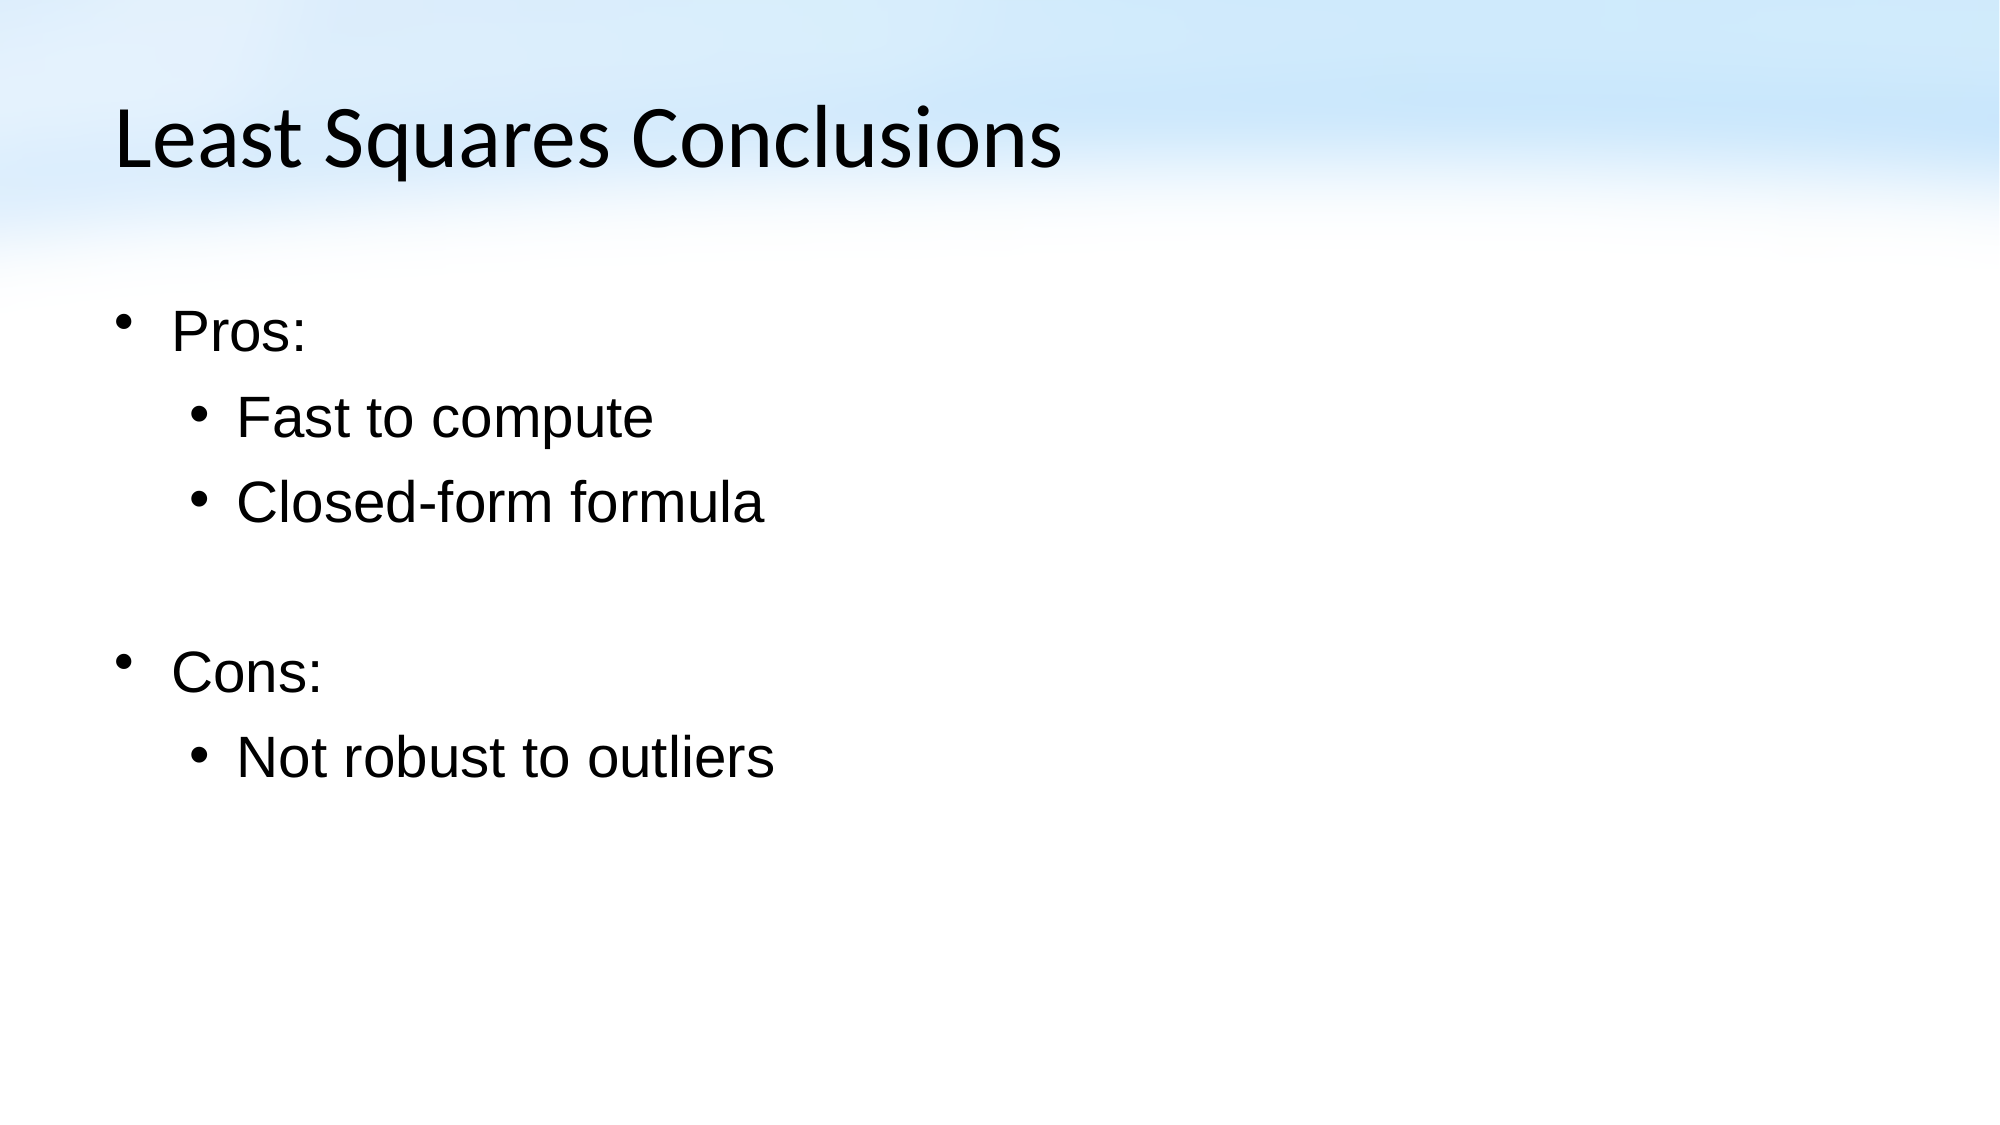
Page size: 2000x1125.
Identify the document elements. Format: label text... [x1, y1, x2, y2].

picture [0, 0, 2000, 1125]
list Pros: Fast to compute Closed-form formula Cons: Not robust to outliers [99, 282, 1981, 1026]
title Least Squares Conclusions [99, 37, 1963, 226]
